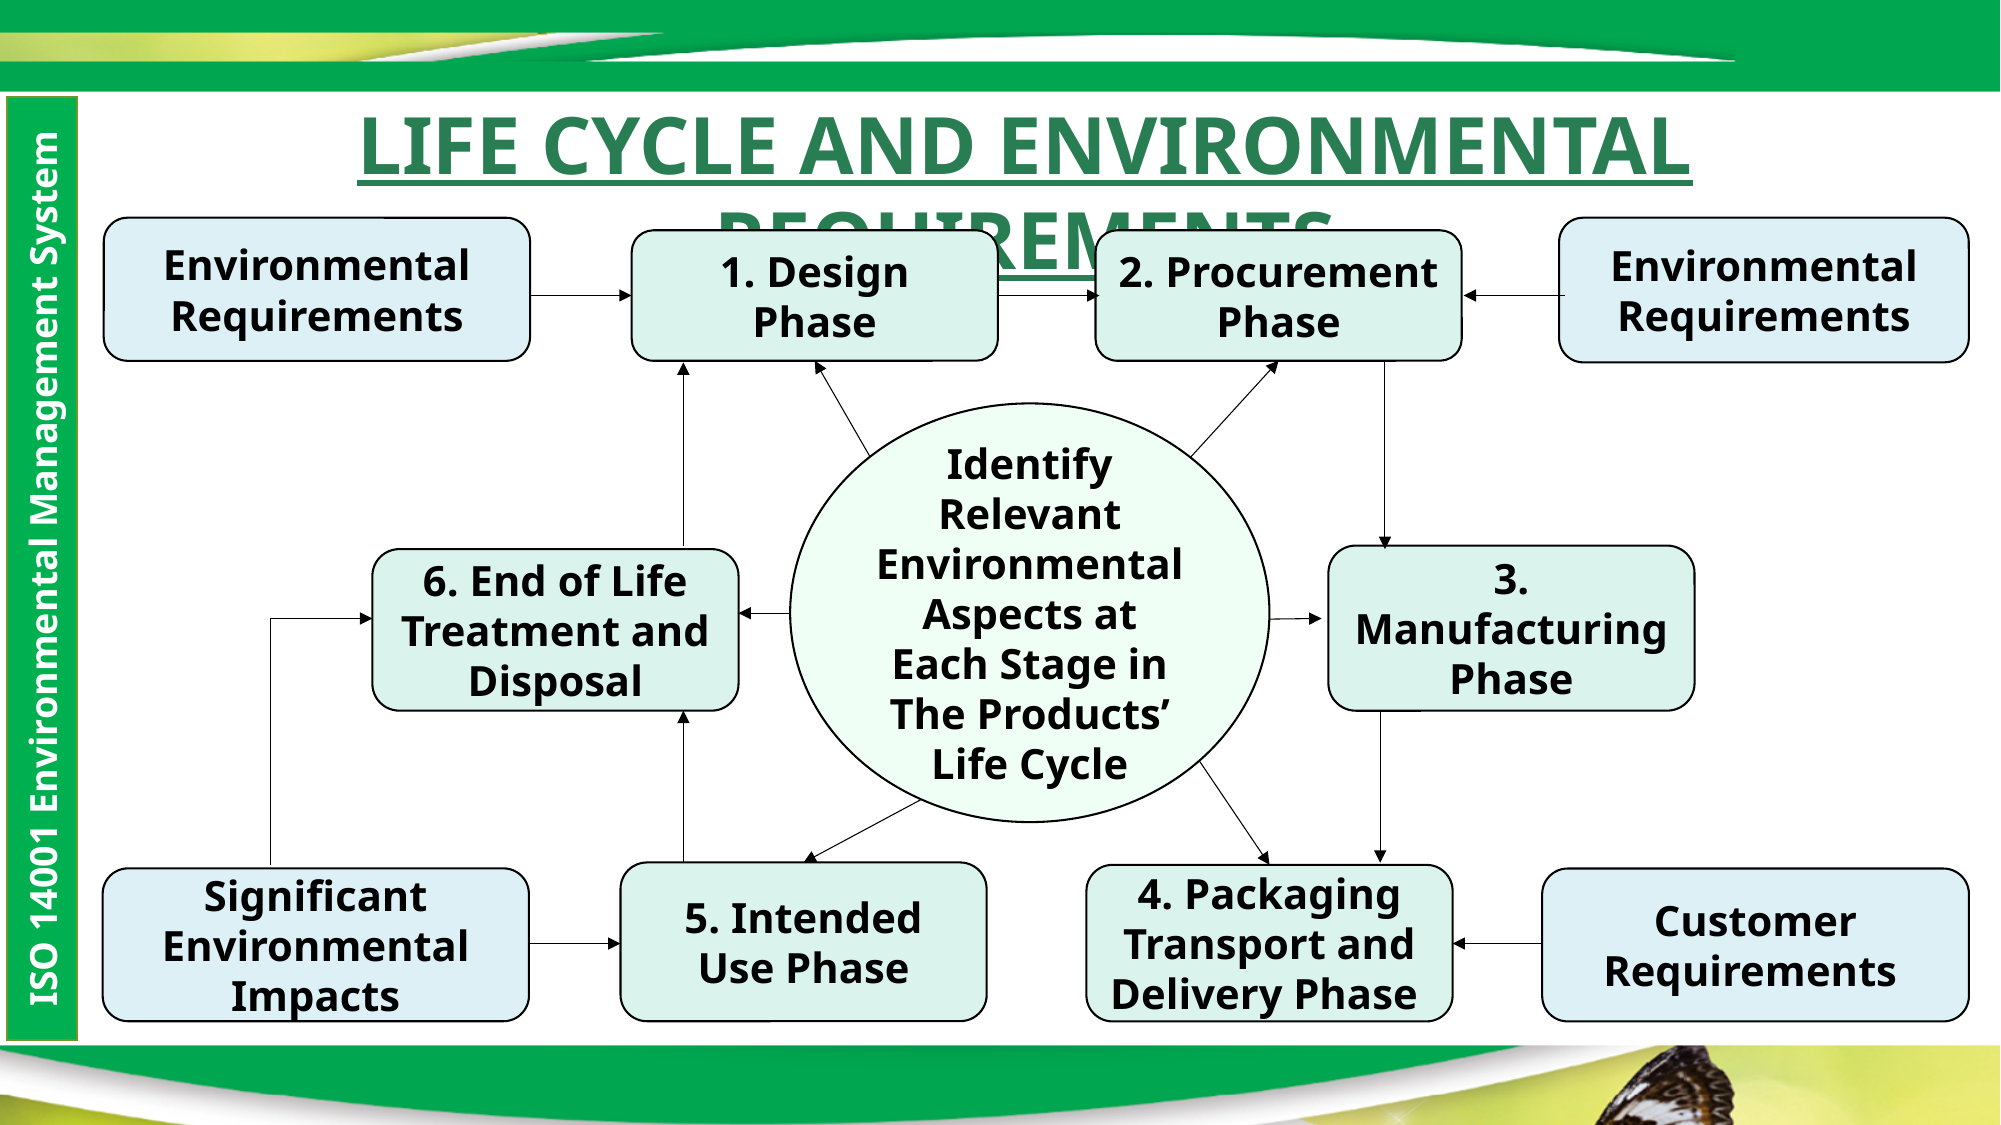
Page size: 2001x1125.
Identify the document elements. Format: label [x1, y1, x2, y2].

text_box [102, 217, 1969, 1022]
text_box [0, 0, 2000, 1125]
